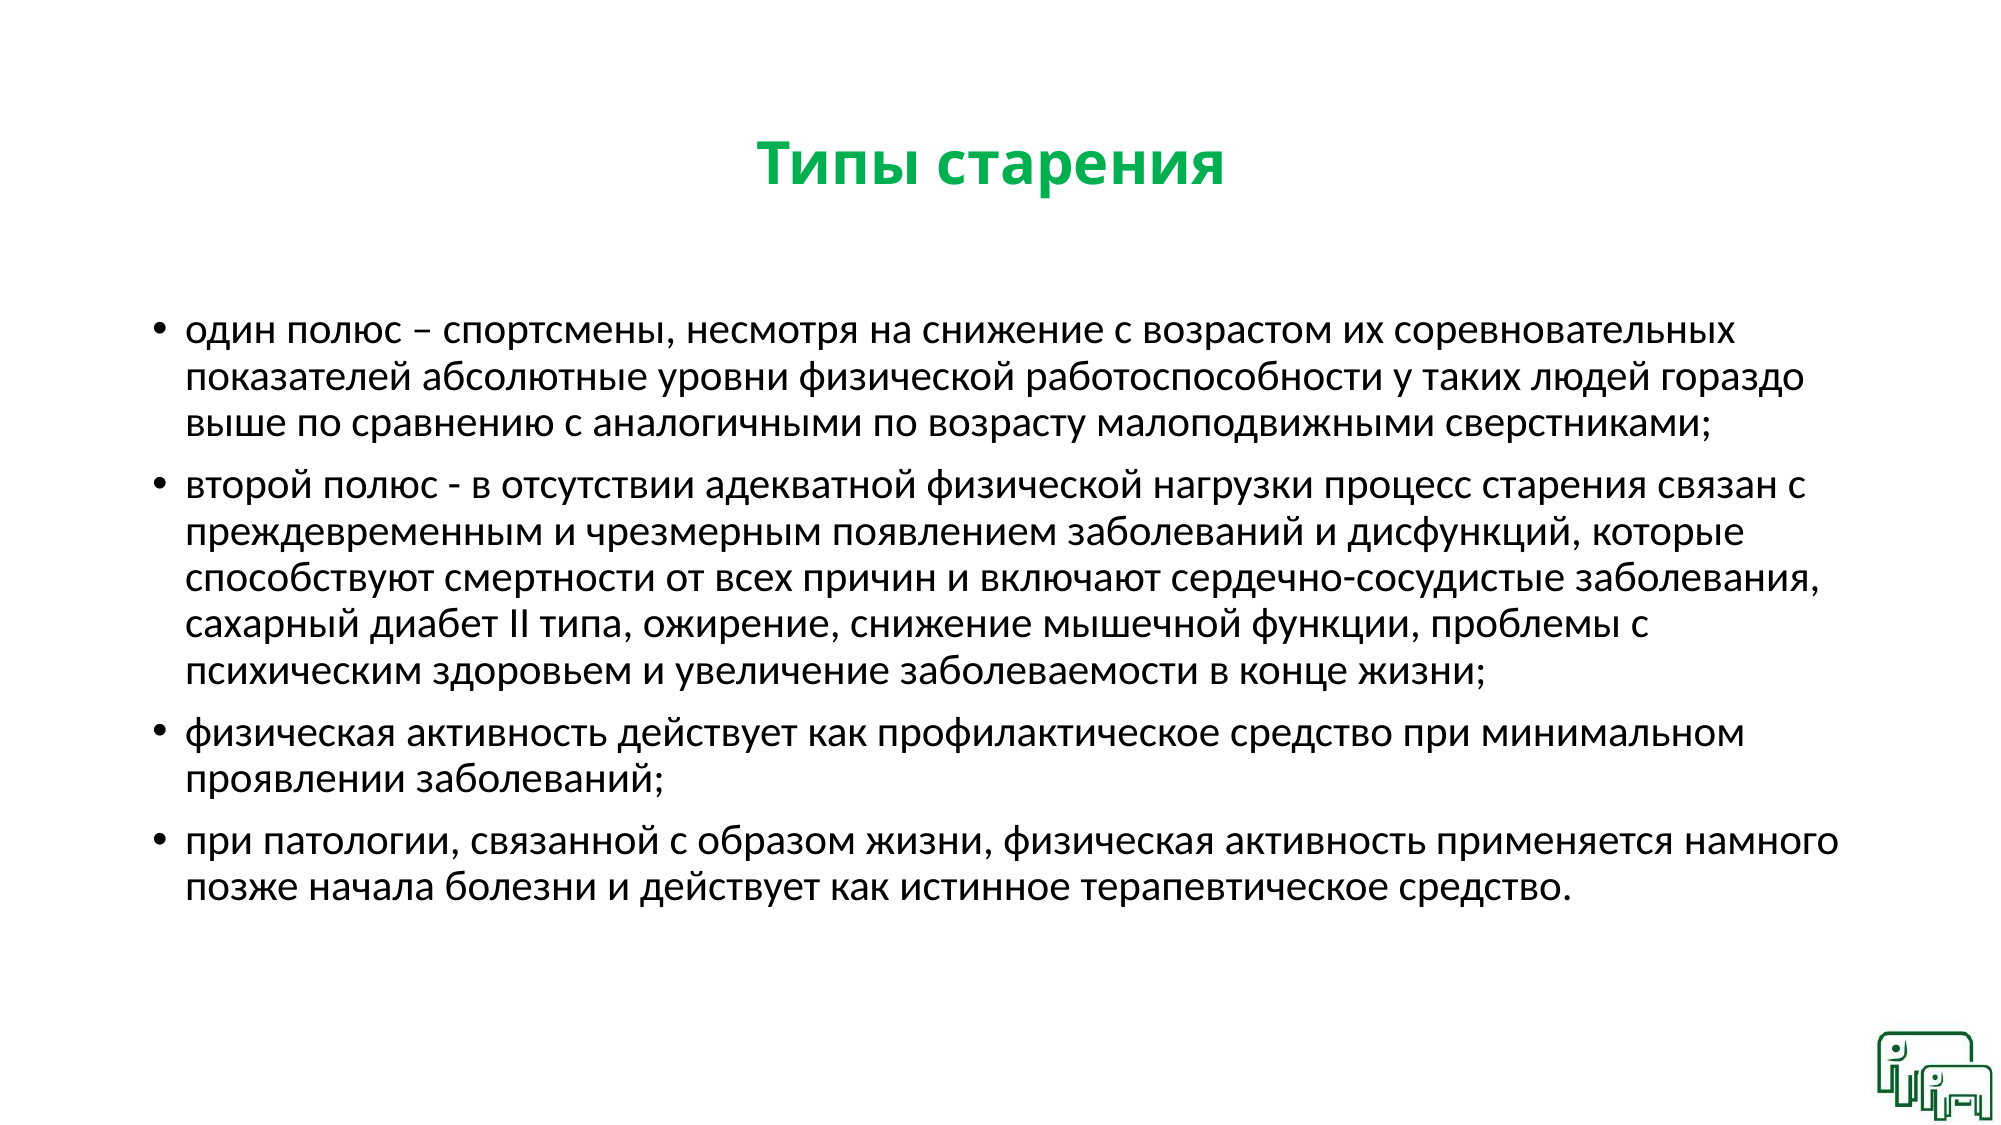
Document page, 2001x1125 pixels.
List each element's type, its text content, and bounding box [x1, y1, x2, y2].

picture [1871, 1019, 2000, 1125]
title Типы старения [137, 59, 1863, 278]
list один полюс – спортсмены, несмотря на снижение с возрастом их соревновательных показателей абсолютные уровни физической работоспособности у таких людей гораздо выше по сравнению с аналогичными по возрасту малоподвижными сверстниками; второй полюс - в отсутствии адекватной физической нагрузки процесс старения связан с преждевременным и чрезмерным появлением заболеваний и дисфункций, которые способствуют смертности от всех причин и включают сердечно-сосудистые заболевания, сахарный диабет II типа, ожирение, снижение мышечной функции, проблемы с психическим здоровьем и увеличение заболеваемости в конце жизни; физическая активность действует как профилактическое средство при минимальном проявлении заболеваний; при патологии, связанной с образом жизни, физическая активность применяется намного позже начала болезни и действует как истинное терапевтическое средство. [137, 299, 1863, 1014]
